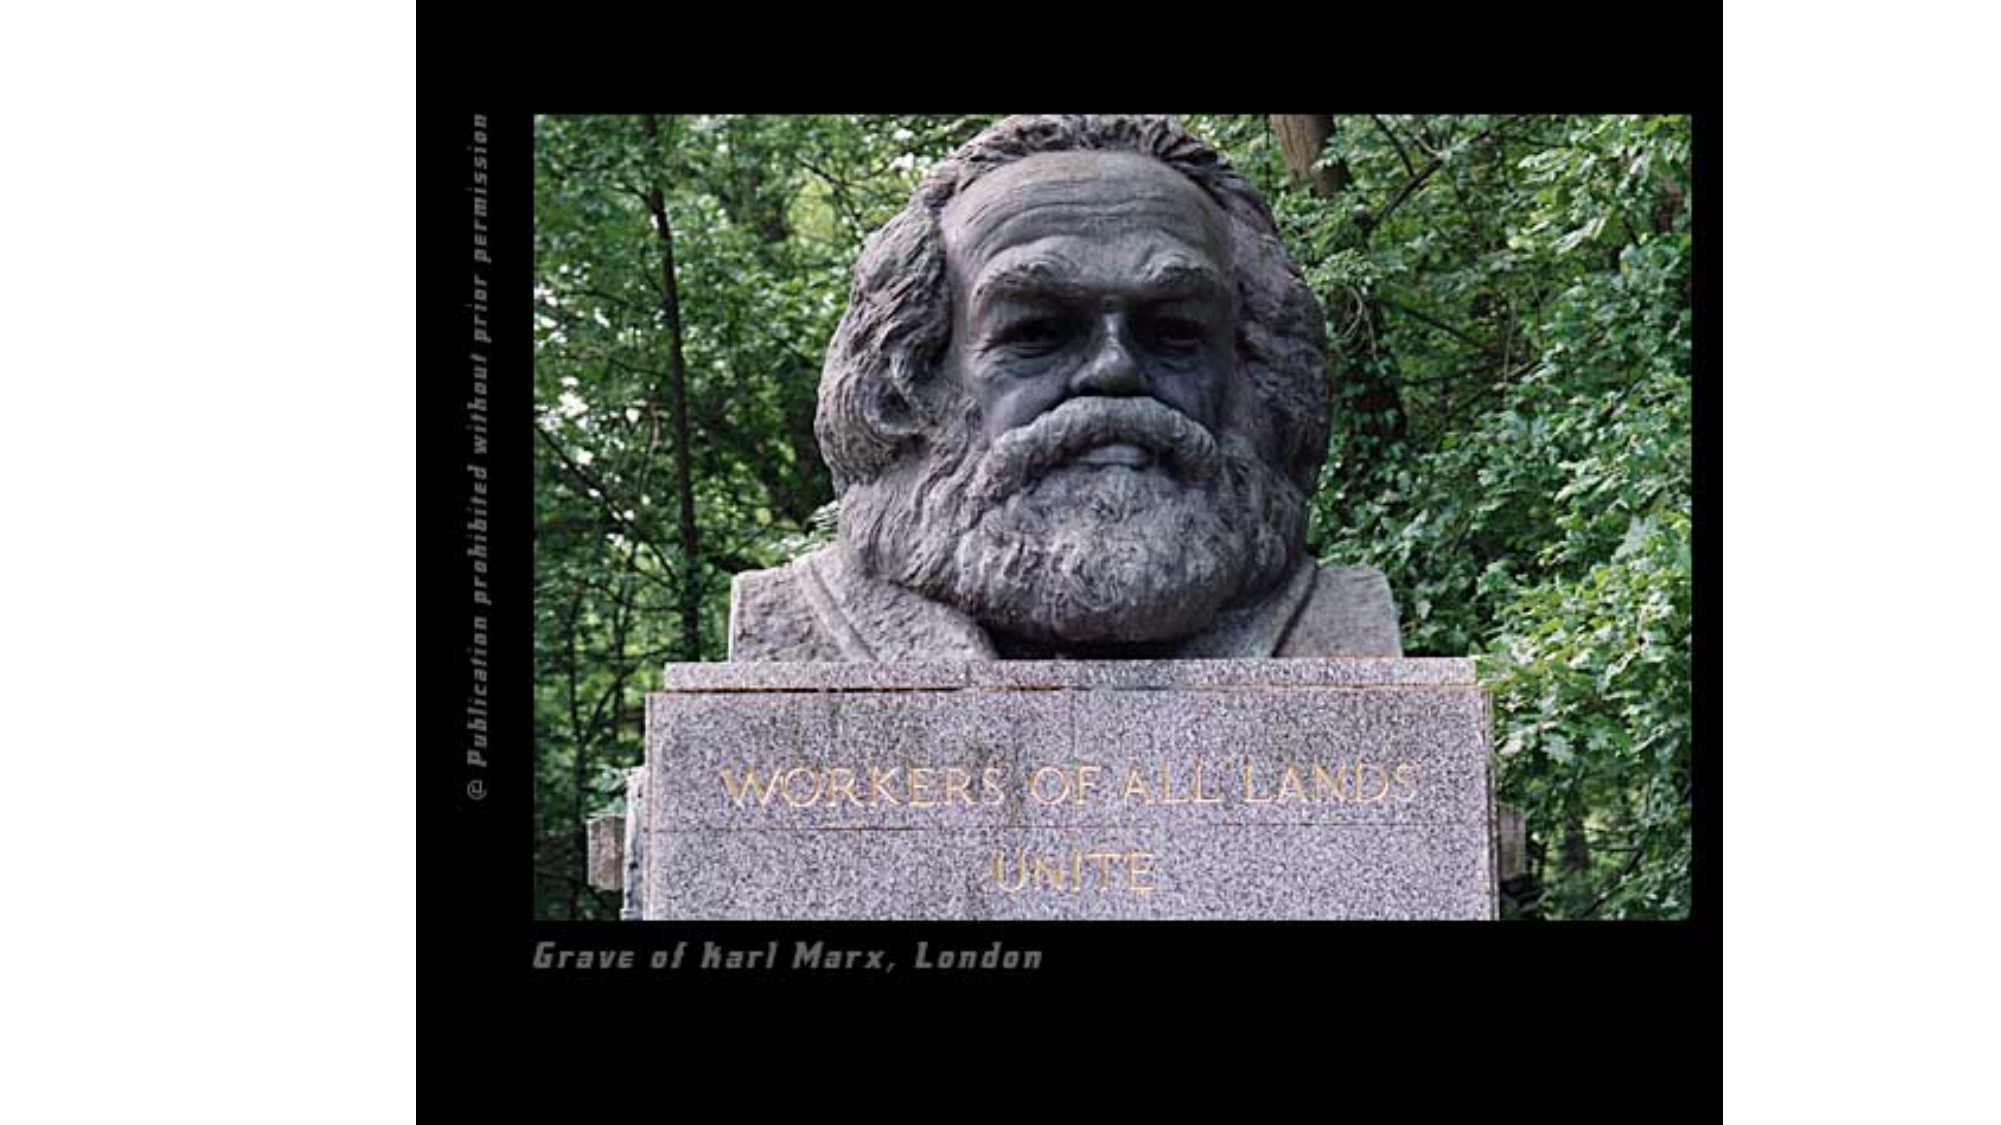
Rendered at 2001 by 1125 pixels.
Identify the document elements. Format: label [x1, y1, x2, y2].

picture [416, 0, 1723, 1125]
